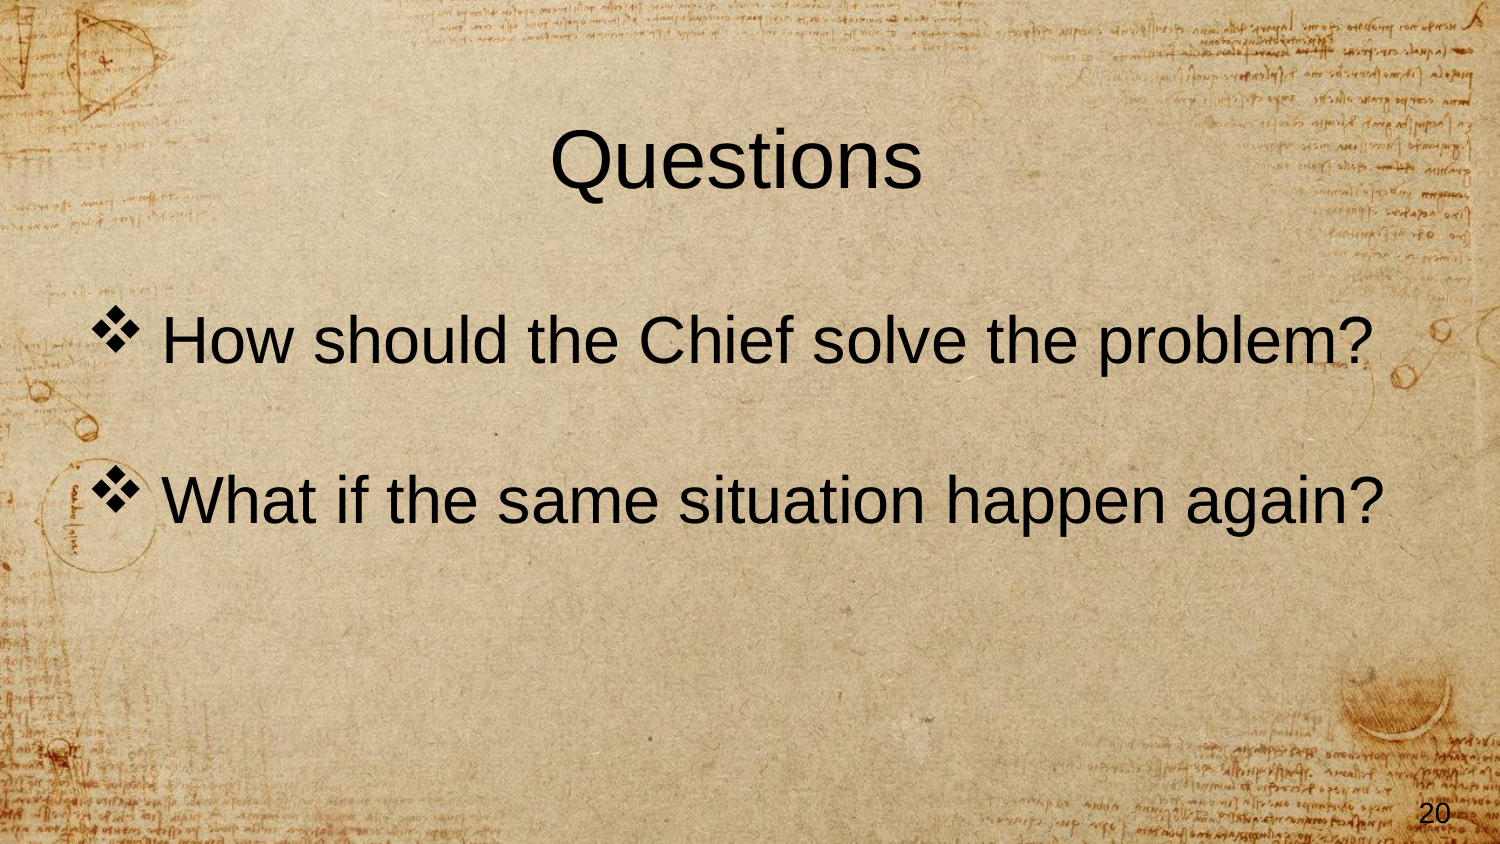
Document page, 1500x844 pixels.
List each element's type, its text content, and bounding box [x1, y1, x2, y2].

slide_number 20 [1403, 779, 1494, 844]
picture [0, 0, 1500, 844]
text_box How should the Chief solve the problem? What if the same situation happen again? [71, 289, 1404, 545]
text_box Questions [322, 97, 1152, 213]
